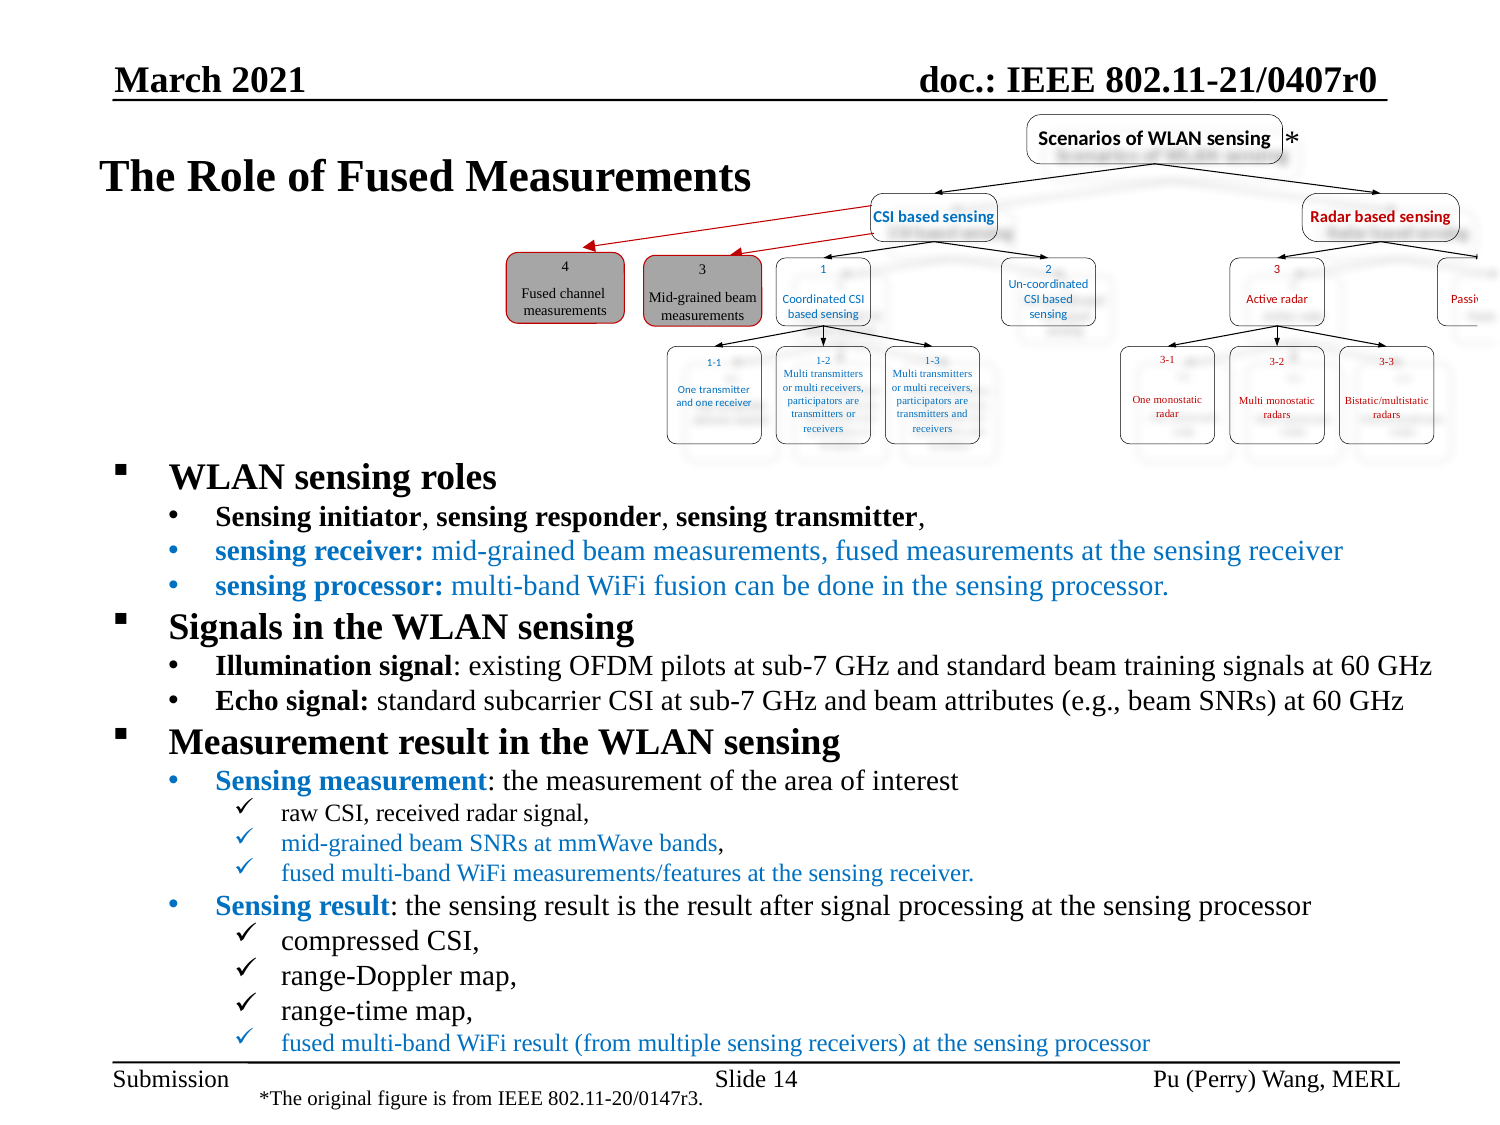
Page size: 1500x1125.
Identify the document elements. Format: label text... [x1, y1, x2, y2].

text_box 3 Mid-grained beam measurements [643, 256, 660, 327]
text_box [582, 205, 873, 248]
picture [665, 113, 1478, 445]
title The Role of Fused Measurements [62, 113, 664, 234]
text_box *The original figure is from IEEE 802.11-20/0147r3. [244, 1077, 744, 1117]
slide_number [114, 54, 309, 101]
text_box 4 Fused channel measurements [506, 252, 625, 324]
text_box WLAN sensing roles Sensing initiator, sensing responder, sensing transmitter, sensing receiver: mid-grained beam measurements, fused measurements at the sensing receiver sensing processor: multi-band WiFi fusion can be done in the sensing processor. Signals in the WLAN sensing Illumination signal: existing OFDM pilots at sub-7 GHz and standard beam training signals at 60 GHz Echo signal: standard subcarrier CSI at sub-7 GHz and beam attributes (e.g., beam SNRs) at 60 GHz Measurement result in the WLAN sensing Sensing measurement: the measurement of the area of interest raw CSI, received radar signal, mid-grained beam SNRs at mmWave bands, fused multi-band WiFi measurements/features at the sensing receiver. Sensing result: the sensing result is the result after signal processing at the sensing processor compressed CSI, range-Doppler map, range-time map, fused multi-band WiFi result (from multiple sensing receivers) at the sensing processor [97, 444, 1500, 1125]
